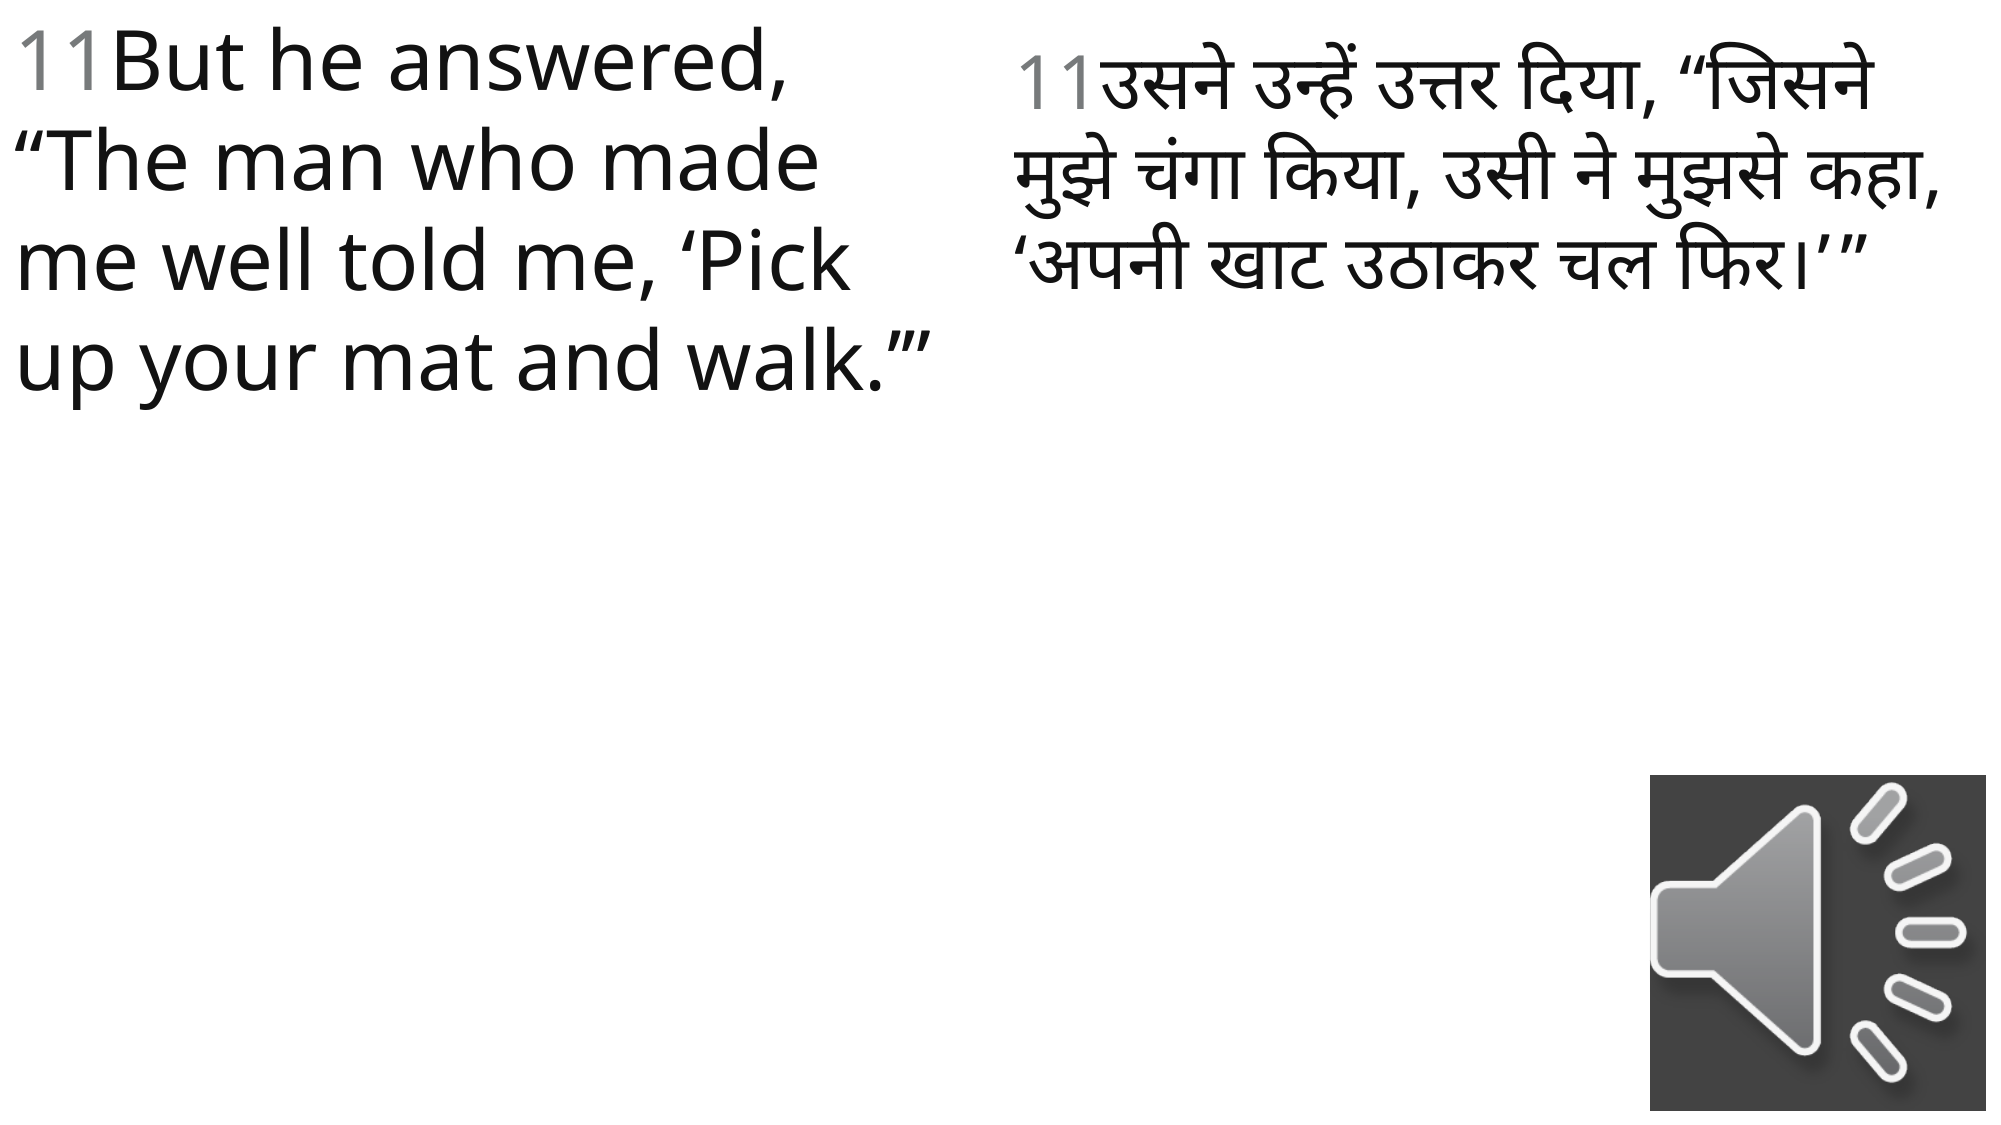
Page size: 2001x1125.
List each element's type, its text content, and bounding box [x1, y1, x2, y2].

text_box 11But he answered, “The man who made me well told me, ‘Pick up your mat and walk.’” [0, 0, 981, 1125]
picture [1648, 773, 1987, 1112]
text_box 11उसने उन्हें उत्तर दिया, “जिसने मुझे चंगा किया, उसी ने मुझसे कहा, ‘अपनी खाट उठाकर चल फिर।’” [999, 27, 2000, 1104]
